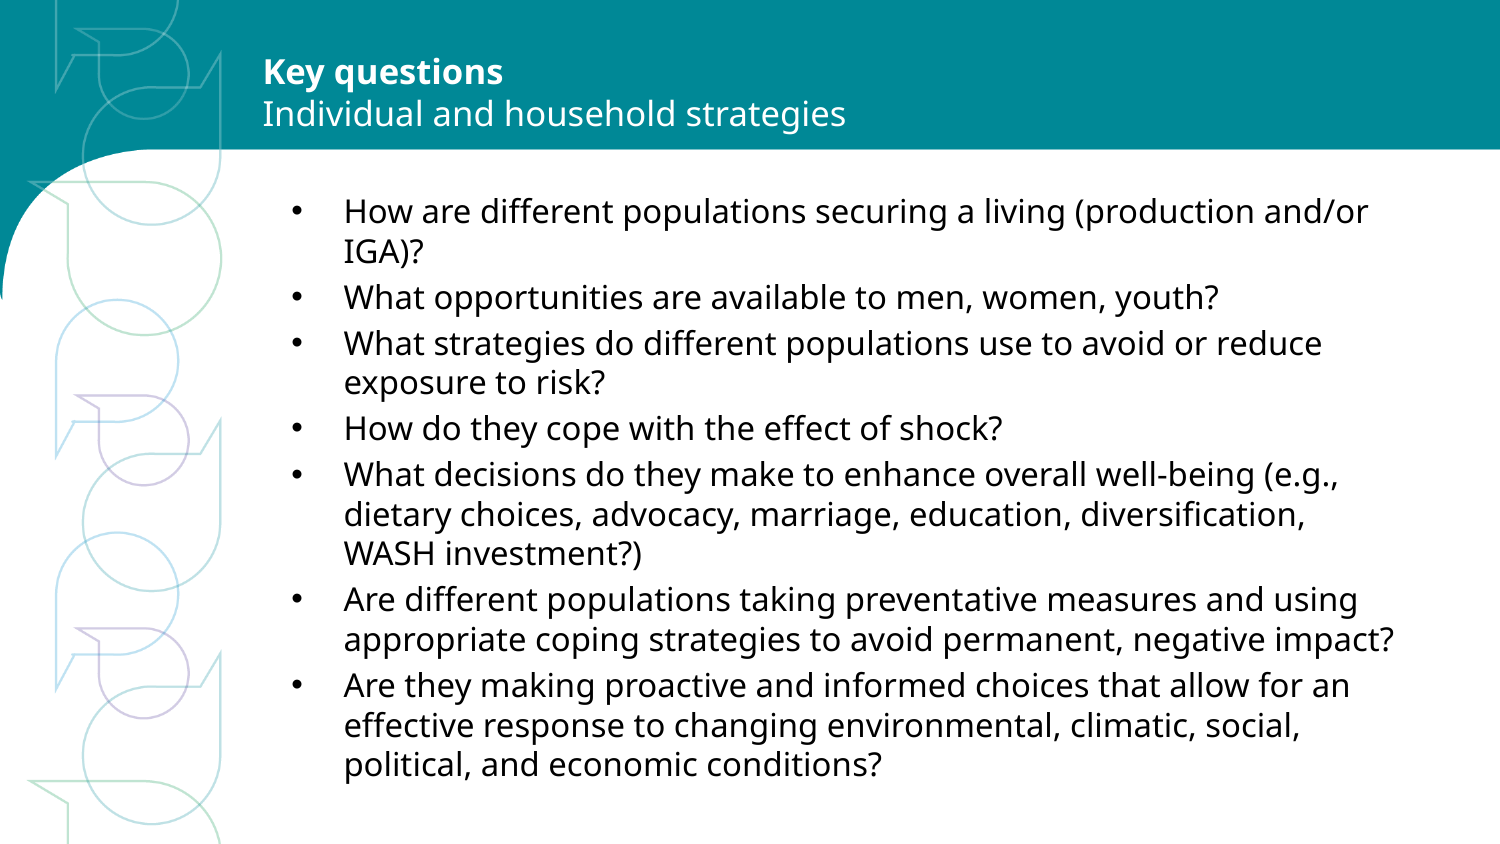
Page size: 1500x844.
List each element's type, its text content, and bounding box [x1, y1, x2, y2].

title Key questions Individual and household strategies [247, 42, 1387, 184]
list How are different populations securing a living (production and/or IGA)? What opportunities are available to men, women, youth? What strategies do different populations use to avoid or reduce exposure to risk? How do they cope with the effect of shock? What decisions do they make to enhance overall well-being (e.g., dietary choices, advocacy, marriage, education, diversification, WASH investment?) Are different populations taking preventative measures and using appropriate coping strategies to avoid permanent, negative impact? Are they making proactive and informed choices that allow for an effective response to changing environmental, climatic, social, political, and economic conditions? [276, 183, 1416, 816]
picture [0, 0, 1500, 844]
